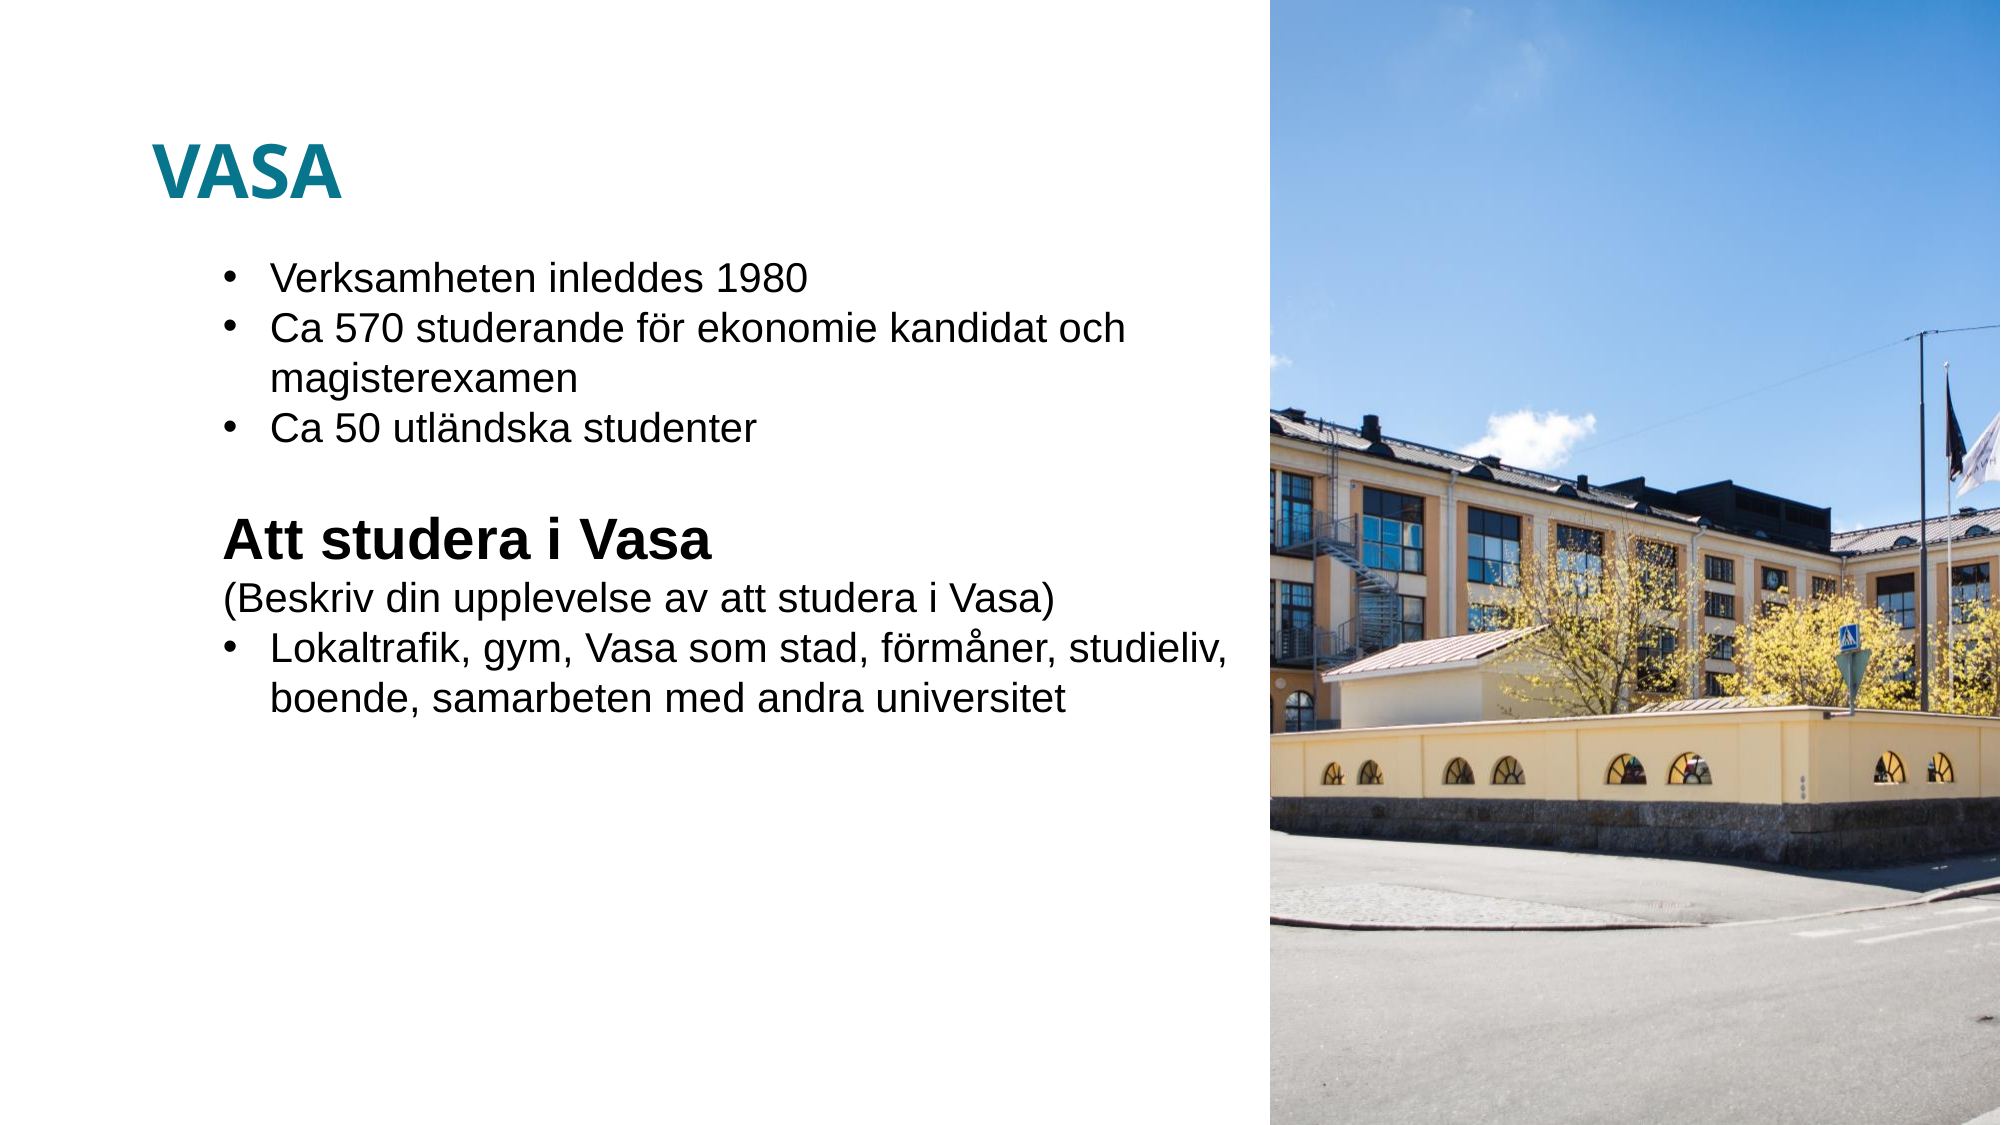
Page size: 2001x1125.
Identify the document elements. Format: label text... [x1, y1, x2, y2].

subtitle Verksamheten inleddes 1980 Ca 570 studerande för ekonomie kandidat och magisterexamen Ca 50 utländska studenter Att studera i Vasa (Beskriv din upplevelse av att studera i Vasa) Lokaltrafik, gym, Vasa som stad, förmåner, studieliv, boende, samarbeten med andra universitet [208, 244, 1270, 1036]
title VASA [137, 126, 1270, 244]
picture [1270, 0, 2000, 1125]
